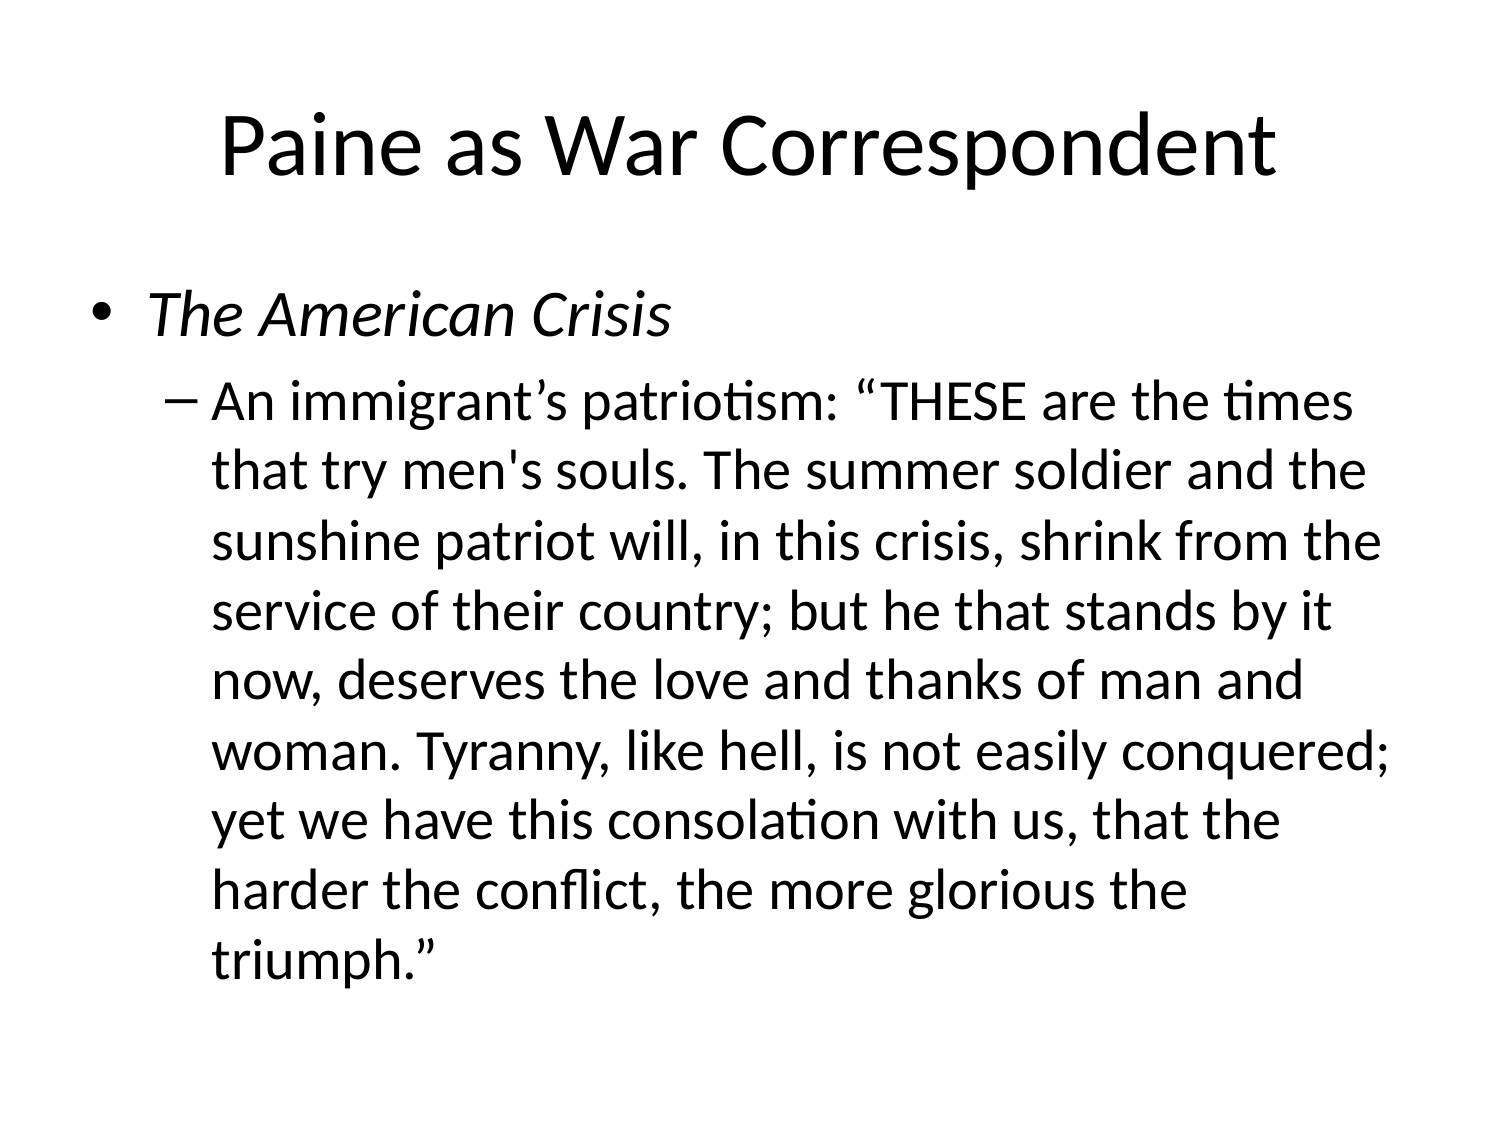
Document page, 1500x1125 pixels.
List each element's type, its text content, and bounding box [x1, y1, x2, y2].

title Paine as War Correspondent [75, 45, 1425, 233]
list The American Crisis An immigrant’s patriotism: “THESE are the times that try men's souls. The summer soldier and the sunshine patriot will, in this crisis, shrink from the service of their country; but he that stands by it now, deserves the love and thanks of man and woman. Tyranny, like hell, is not easily conquered; yet we have this consolation with us, that the harder the conflict, the more glorious the triumph.” [75, 262, 1425, 1005]
